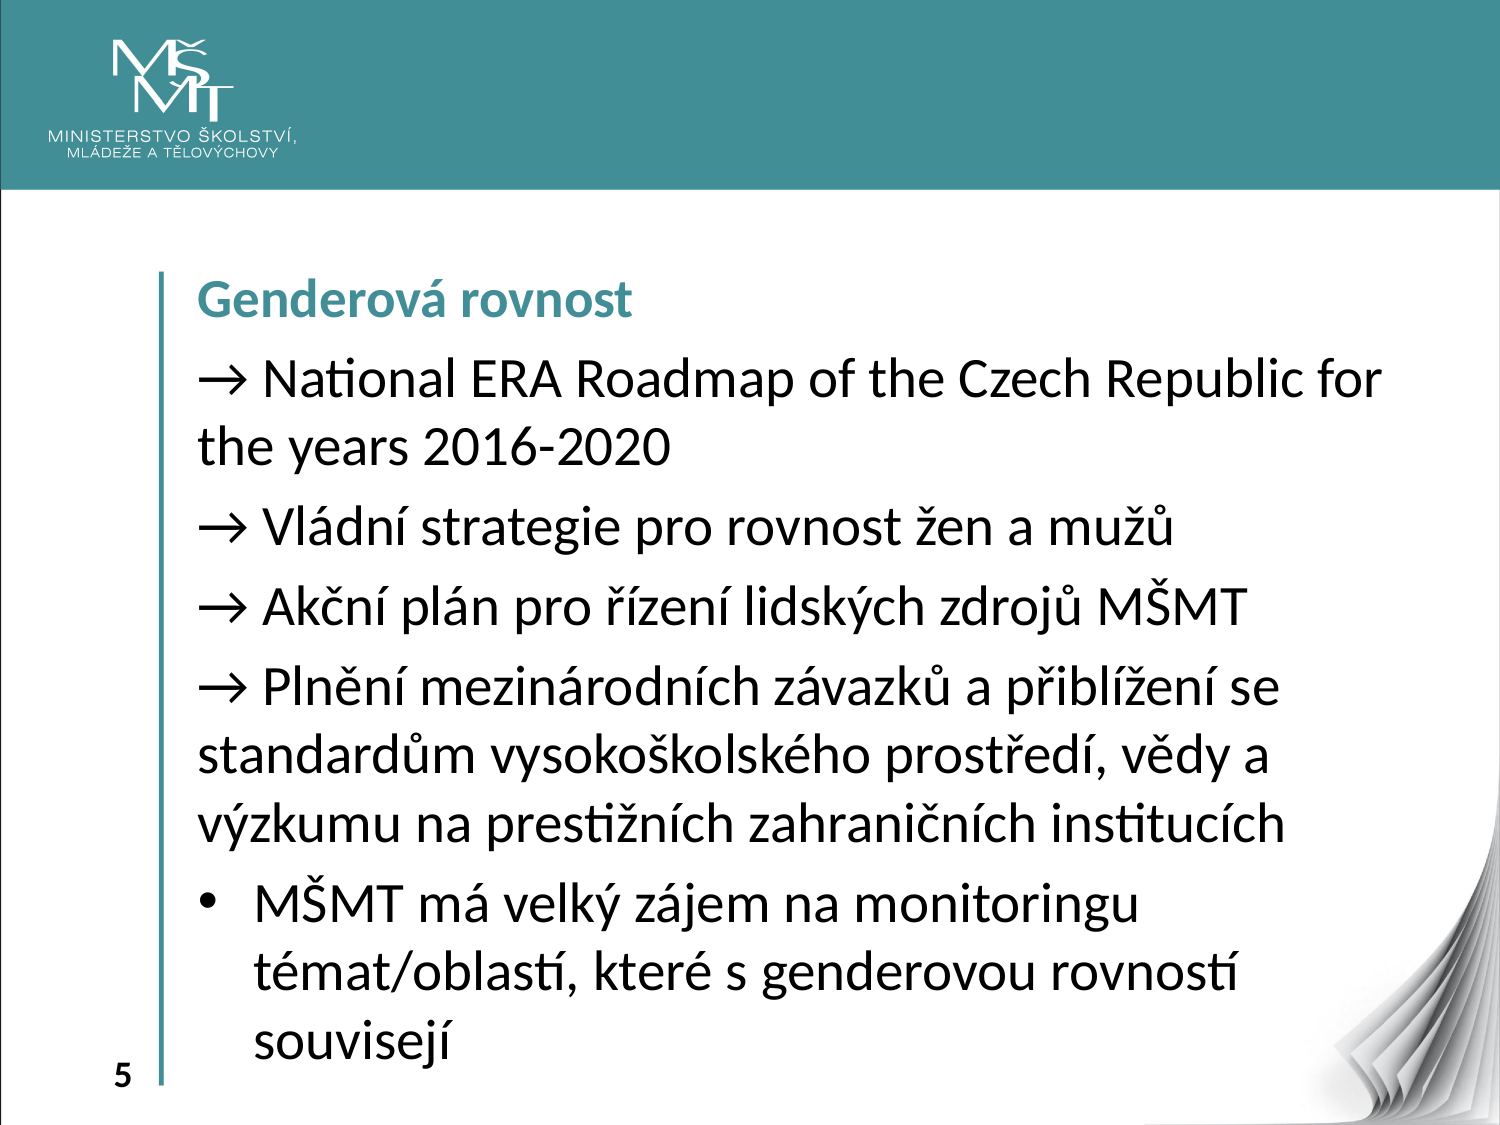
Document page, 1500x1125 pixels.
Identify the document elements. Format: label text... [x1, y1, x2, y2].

picture [0, 0, 1500, 1125]
list Genderová rovnost → National ERA Roadmap of the Czech Republic for the years 2016-2020 → Vládní strategie pro rovnost žen a mužů → Akční plán pro řízení lidských zdrojů MŠMT → Plnění mezinárodních závazků a přiblížení se standardům vysokoškolského prostředí, vědy a výzkumu na prestižních zahraničních institucích MŠMT má velký zájem na monitoringu témat/oblastí, které s genderovou rovností souvisejí [183, 255, 1425, 1083]
